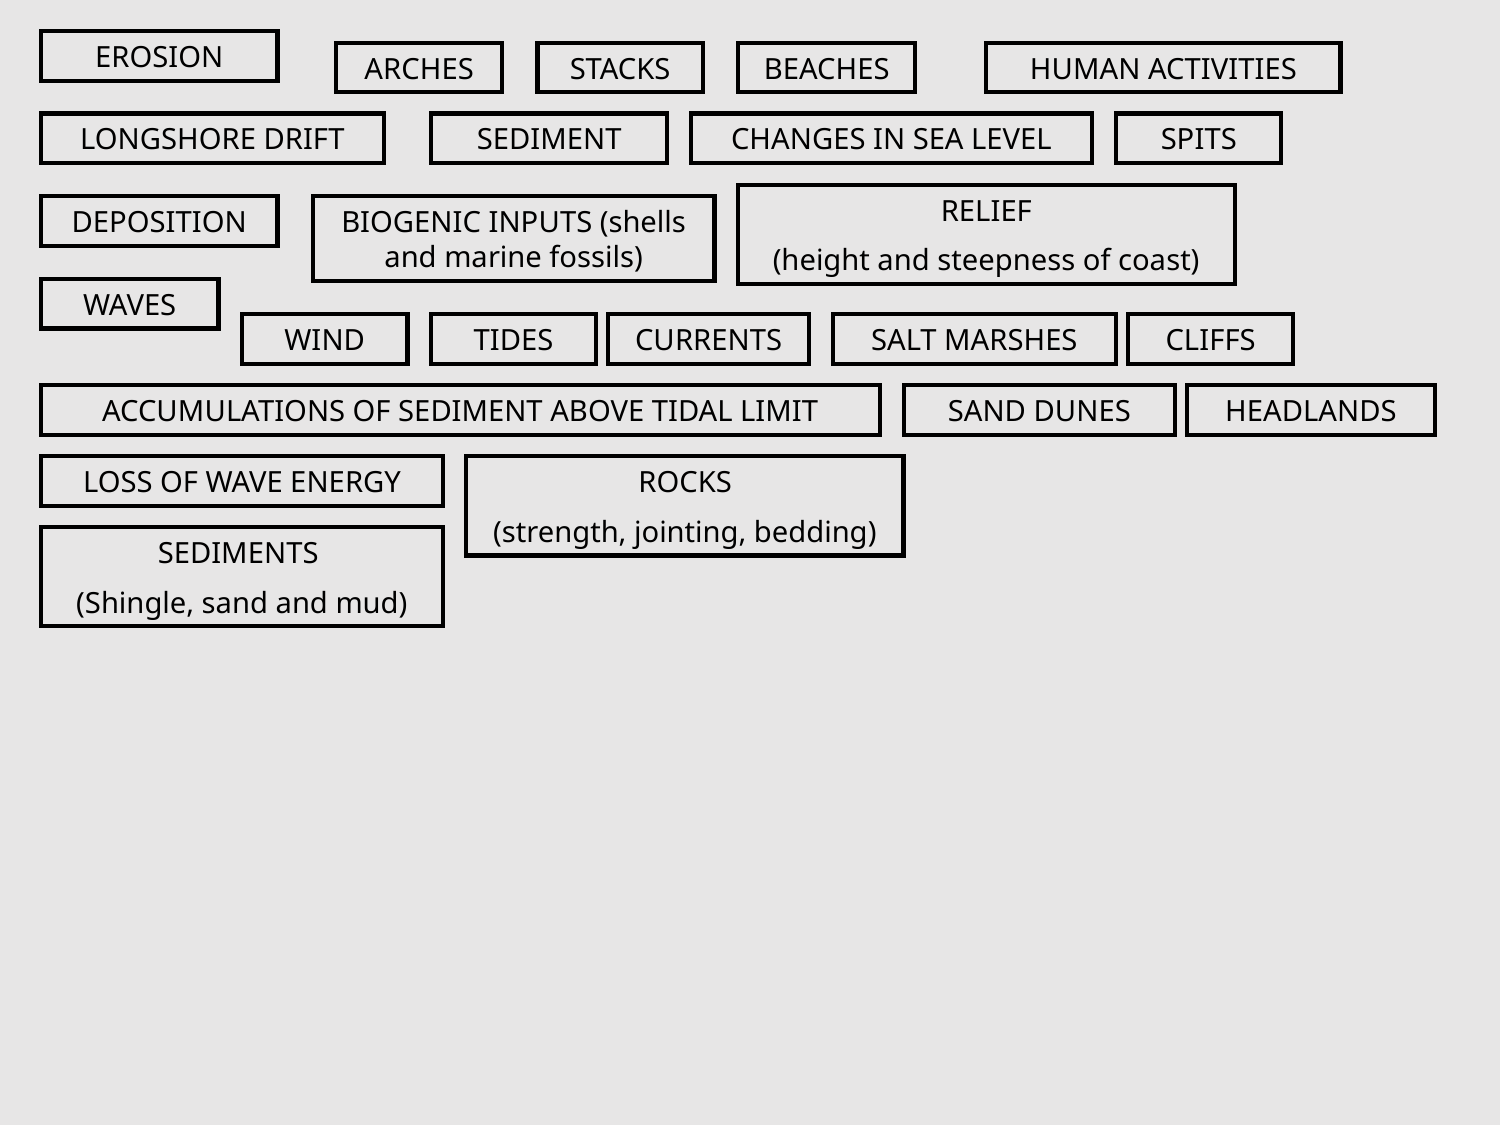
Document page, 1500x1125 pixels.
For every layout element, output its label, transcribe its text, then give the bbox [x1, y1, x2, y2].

text_box BEACHES [738, 42, 916, 93]
text_box LONGSHORE DRIFT [41, 113, 384, 164]
text_box DEPOSITION [41, 196, 278, 246]
text_box TIDES [430, 314, 597, 364]
text_box ROCKS (strength, jointing, bedding) [466, 456, 904, 556]
text_box SPITS [1116, 113, 1282, 164]
text_box ARCHES [336, 42, 502, 93]
text_box HUMAN ACTIVITIES [986, 42, 1341, 93]
text_box LOSS OF WAVE ENERGY [41, 456, 443, 506]
text_box EROSION [41, 30, 278, 81]
text_box WIND [242, 314, 408, 364]
text_box RELIEF (height and steepness of coast) [738, 184, 1235, 284]
text_box SAND DUNES [903, 385, 1176, 436]
text_box SALT MARSHES [832, 314, 1117, 364]
text_box CURRENTS [608, 314, 809, 364]
text_box SEDIMENTS (Shingle, sand and mud) [41, 527, 443, 627]
text_box CHANGES IN SEA LEVEL [690, 113, 1093, 164]
text_box CLIFFS [1128, 314, 1294, 364]
text_box SEDIMENT [430, 113, 668, 164]
text_box WAVES [41, 278, 219, 329]
text_box STACKS [537, 42, 703, 93]
text_box HEADLANDS [1186, 385, 1436, 436]
text_box BIOGENIC INPUTS (shells and marine fossils) [312, 196, 715, 281]
text_box ACCUMULATIONS OF SEDIMENT ABOVE TIDAL LIMIT [41, 385, 880, 436]
